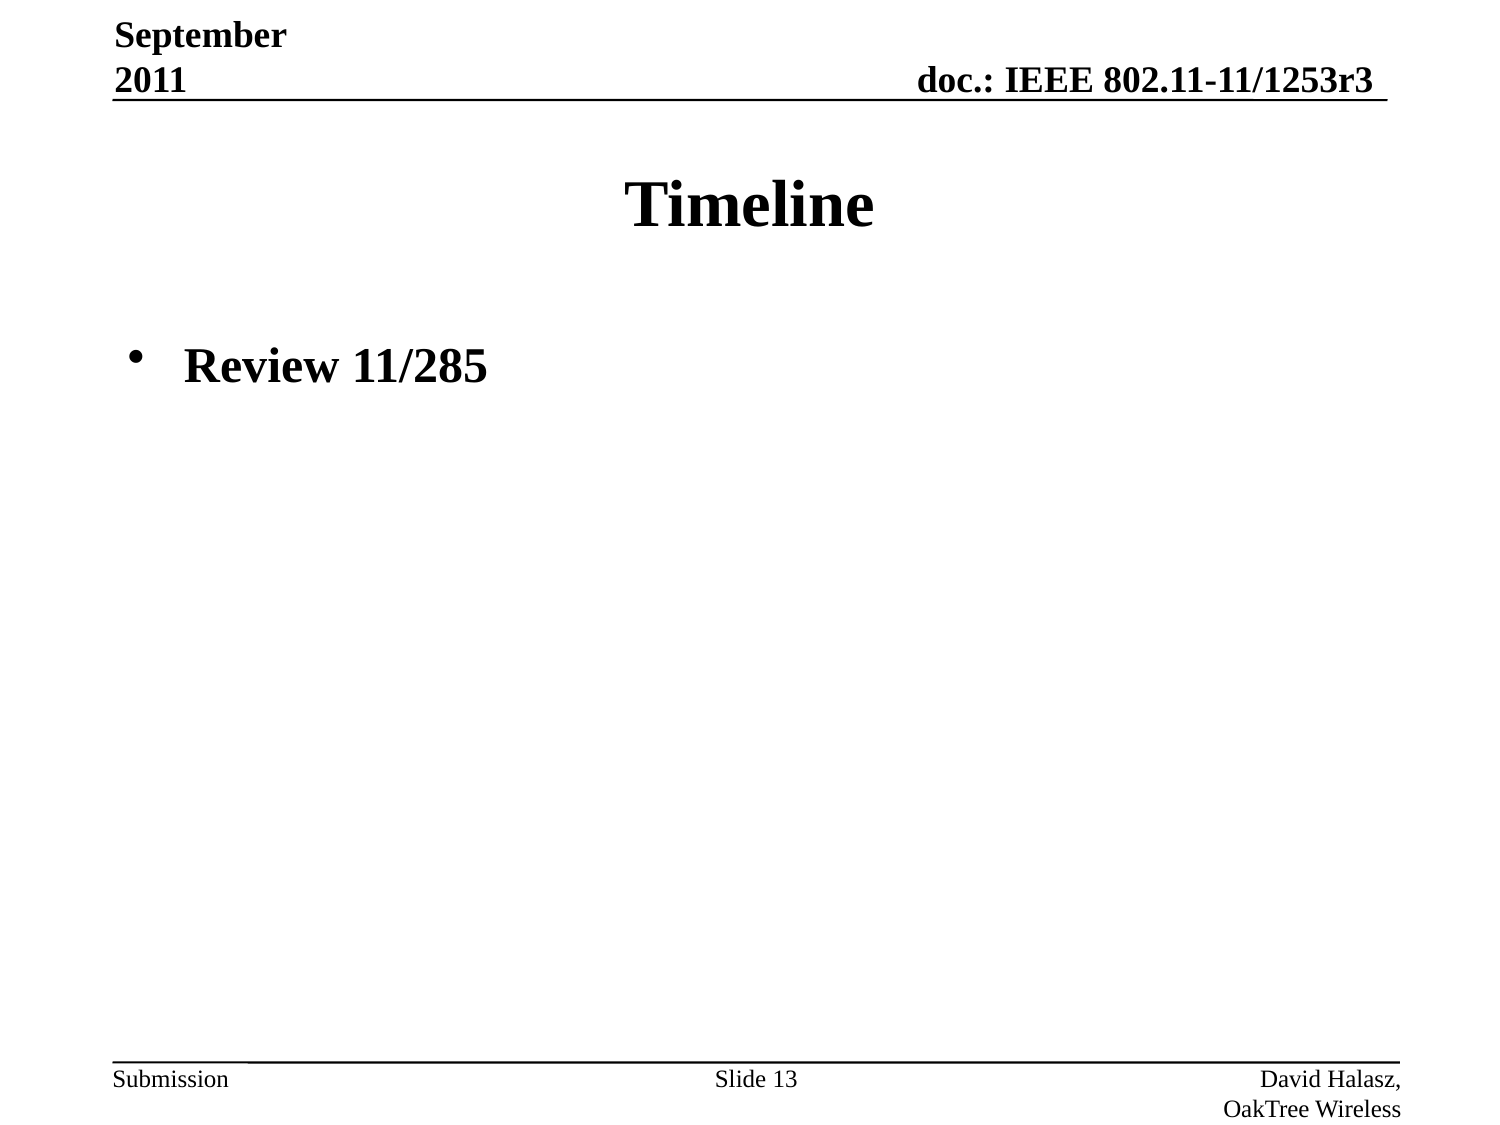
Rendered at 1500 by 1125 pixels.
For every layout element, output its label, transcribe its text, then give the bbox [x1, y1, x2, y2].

slide_number Slide 13 [712, 1061, 800, 1093]
list Review 11/285 [112, 324, 1388, 1001]
footer David Halasz, OakTree Wireless [1185, 1061, 1402, 1093]
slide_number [114, 54, 333, 101]
title Timeline [112, 112, 1388, 288]
